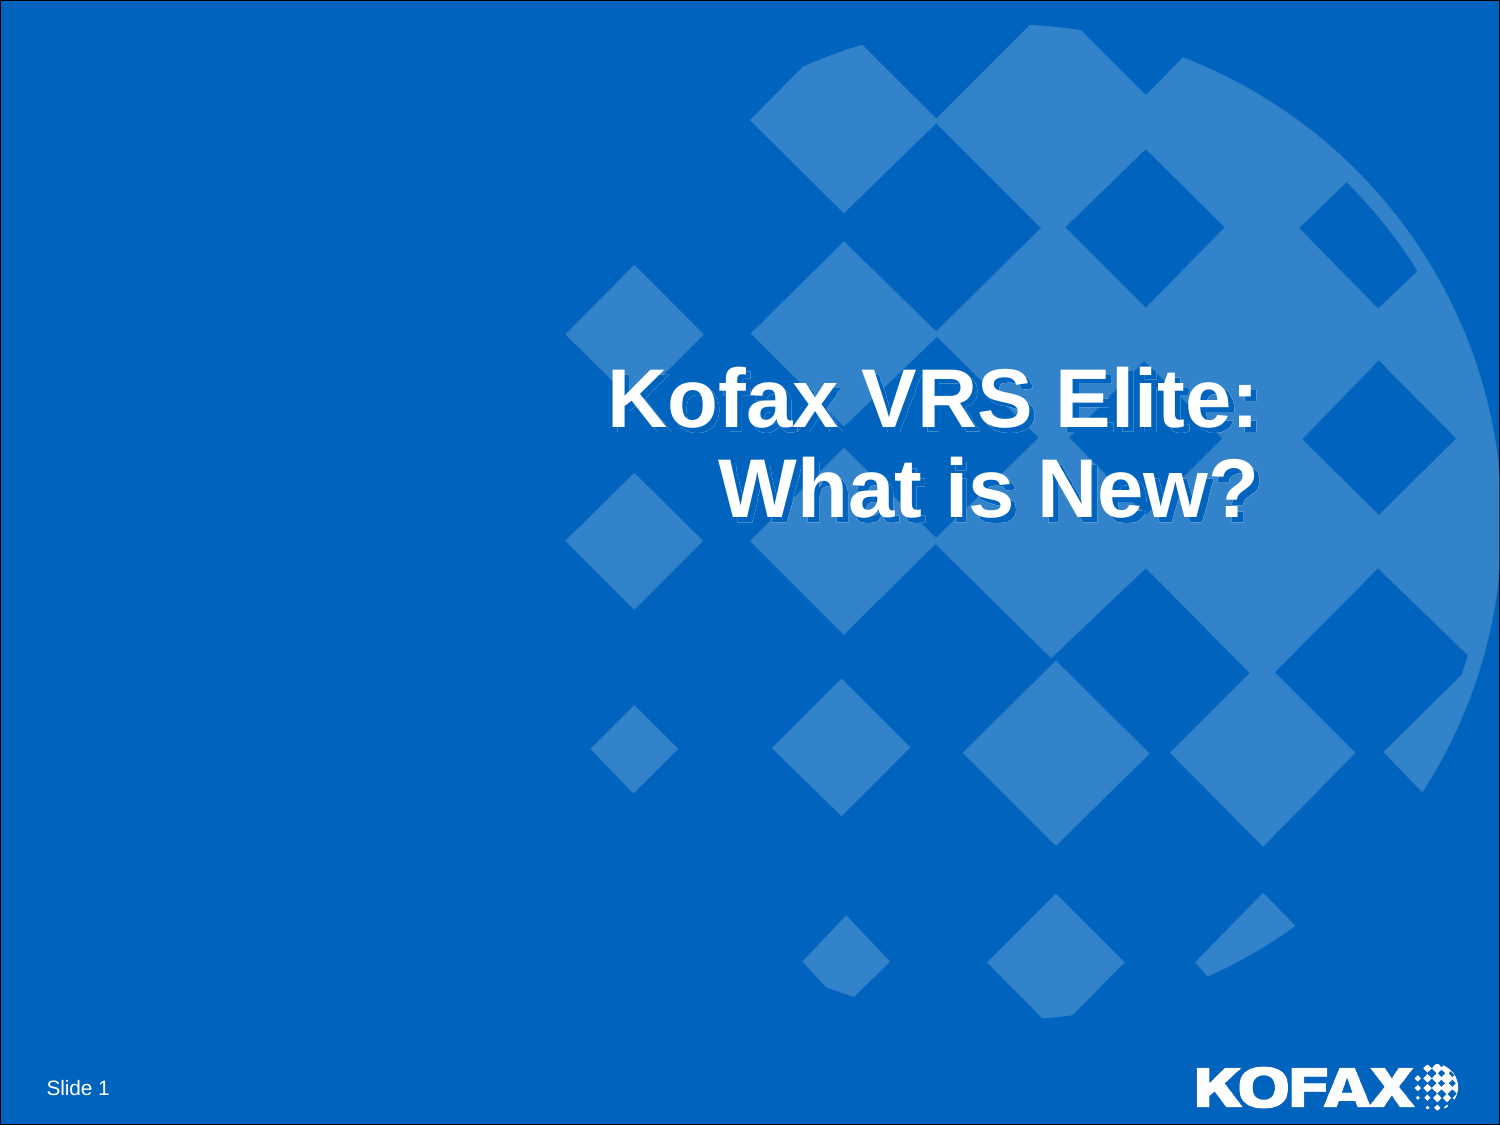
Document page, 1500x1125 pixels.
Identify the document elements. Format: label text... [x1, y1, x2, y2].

slide_number Slide 1 [0, 1062, 125, 1113]
picture [565, 25, 1500, 1018]
picture [1194, 1061, 1460, 1112]
title Kofax VRS Elite: What is New? [224, 262, 1276, 629]
